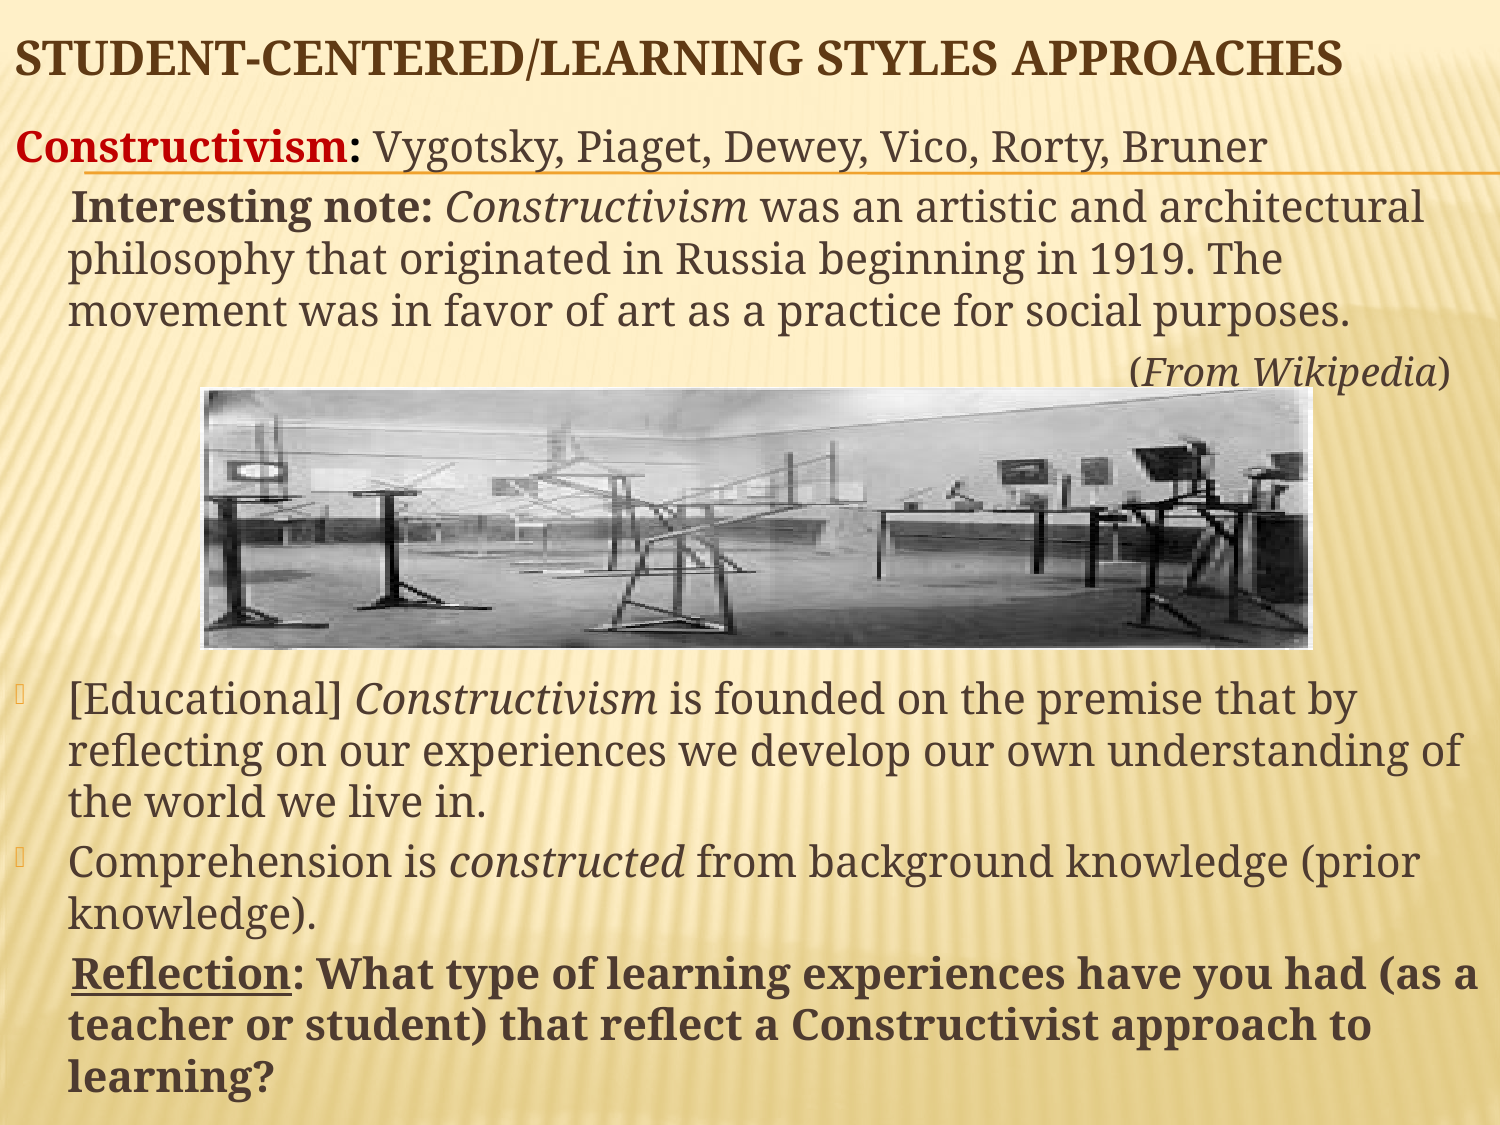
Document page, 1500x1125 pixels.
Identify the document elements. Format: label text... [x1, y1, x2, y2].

picture [199, 387, 1313, 651]
title Student-Centered/Learning styles approaches [0, 0, 1500, 112]
list Constructivism: Vygotsky, Piaget, Dewey, Vico, Rorty, Bruner Interesting note: Constructivism was an artistic and architectural philosophy that originated in Russia beginning in 1919. The movement was in favor of art as a practice for social purposes. (From Wikipedia) [Educational] Constructivism is founded on the premise that by reflecting on our experiences we develop our own understanding of the world we live in. Comprehension is constructed from background knowledge (prior knowledge). Reflection: What type of learning experiences have you had (as a teacher or student) that reflect a Constructivist approach to learning? [0, 112, 1500, 1125]
